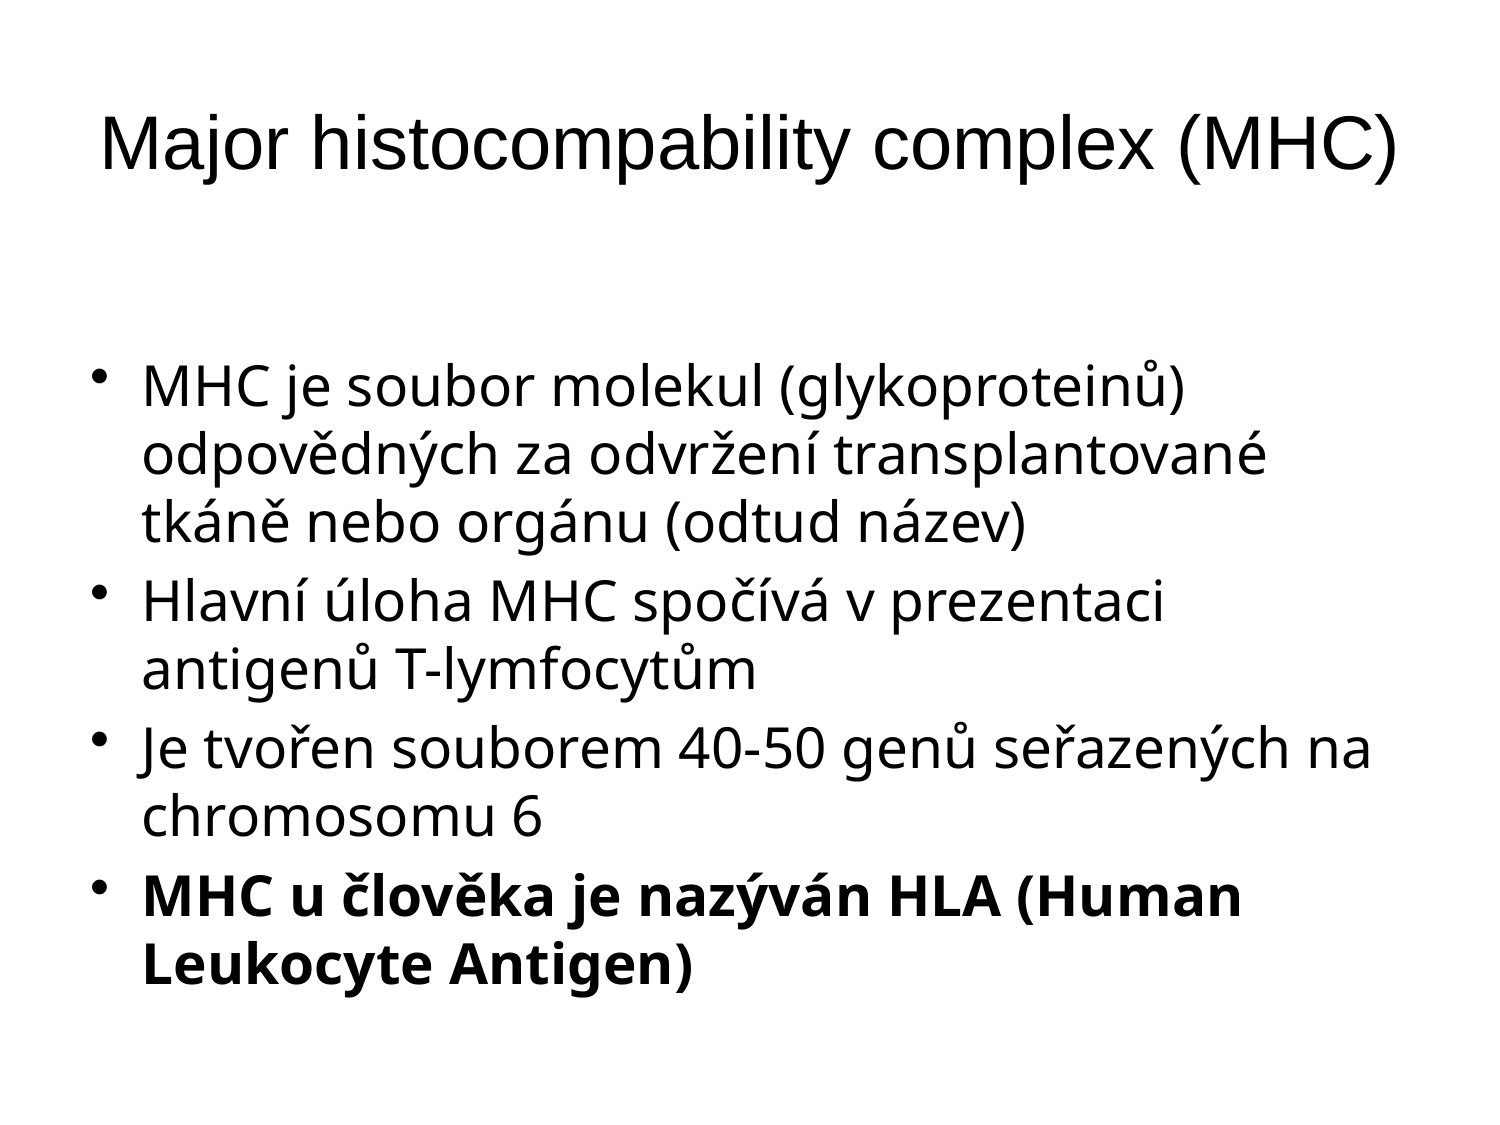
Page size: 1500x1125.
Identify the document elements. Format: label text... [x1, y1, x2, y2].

title Major histocompability complex (MHC) [75, 45, 1425, 233]
list MHC je soubor molekul (glykoproteinů) odpovědných za odvržení transplantované tkáně nebo orgánu (odtud název) Hlavní úloha MHC spočívá v prezentaci antigenů T-lymfocytům Je tvořen souborem 40-50 genů seřazených na chromosomu 6 MHC u člověka je nazýván HLA (Human Leukocyte Antigen) [75, 262, 1425, 1005]
